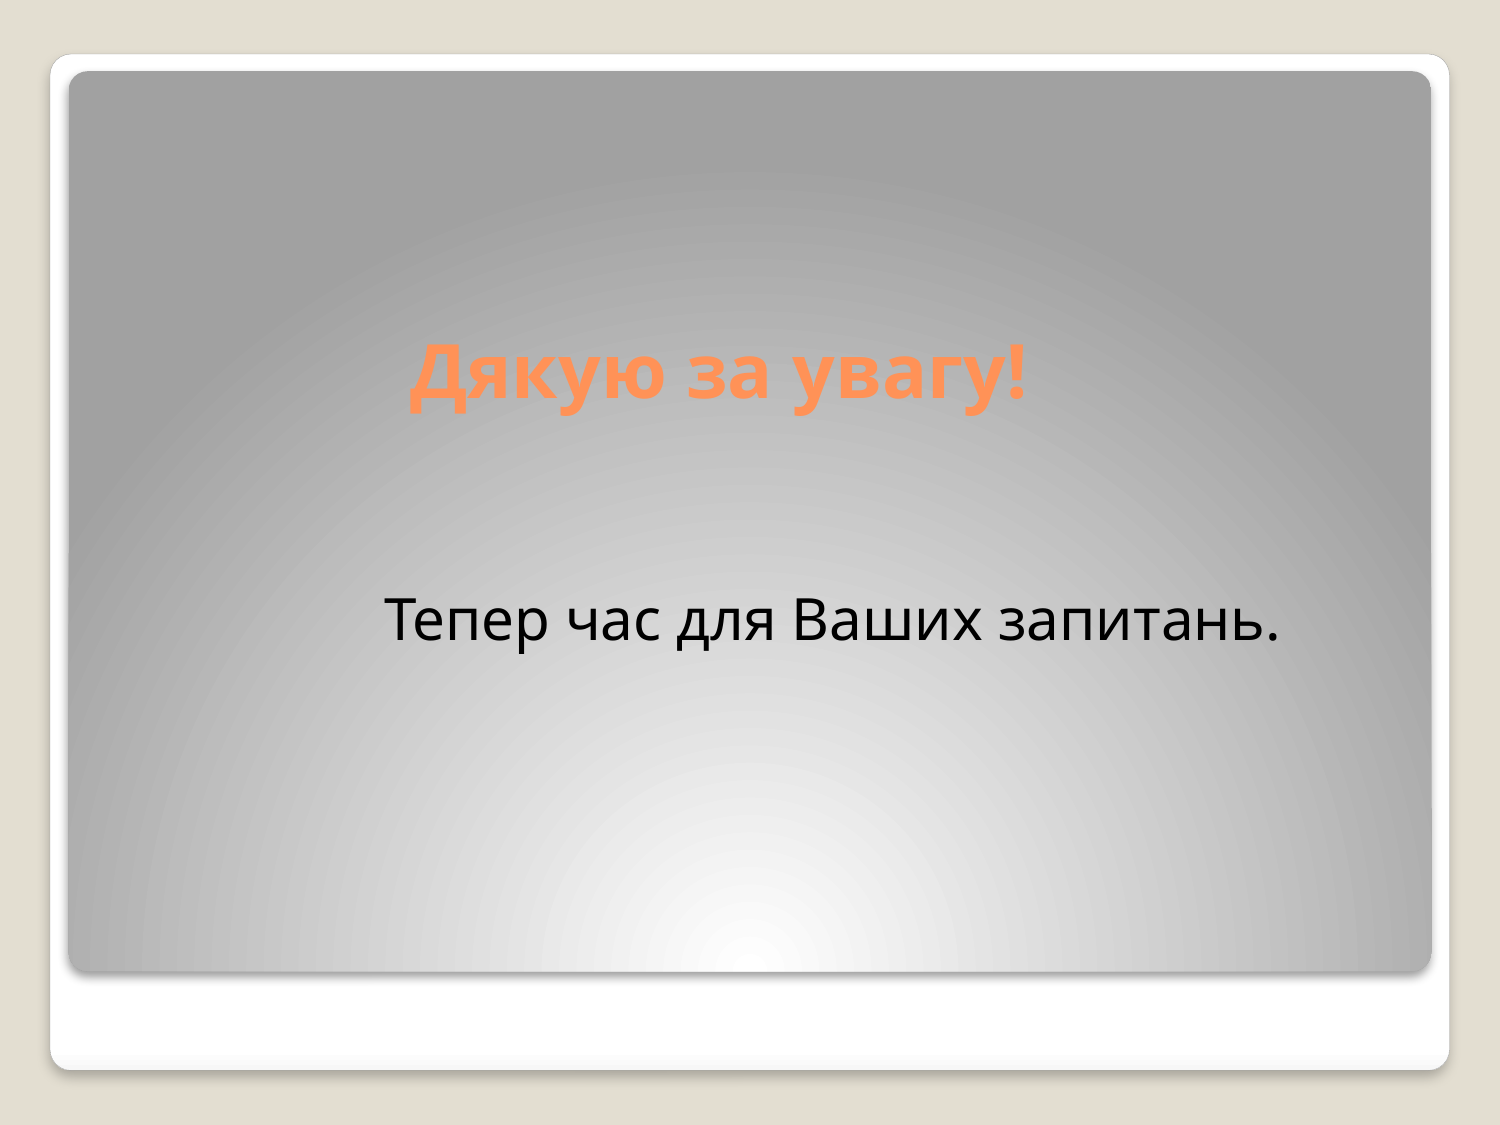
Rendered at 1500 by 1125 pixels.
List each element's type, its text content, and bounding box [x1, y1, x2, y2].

title Дякую за увагу! [395, 152, 1425, 421]
list Тепер час для Ваших запитань. [150, 491, 1500, 726]
